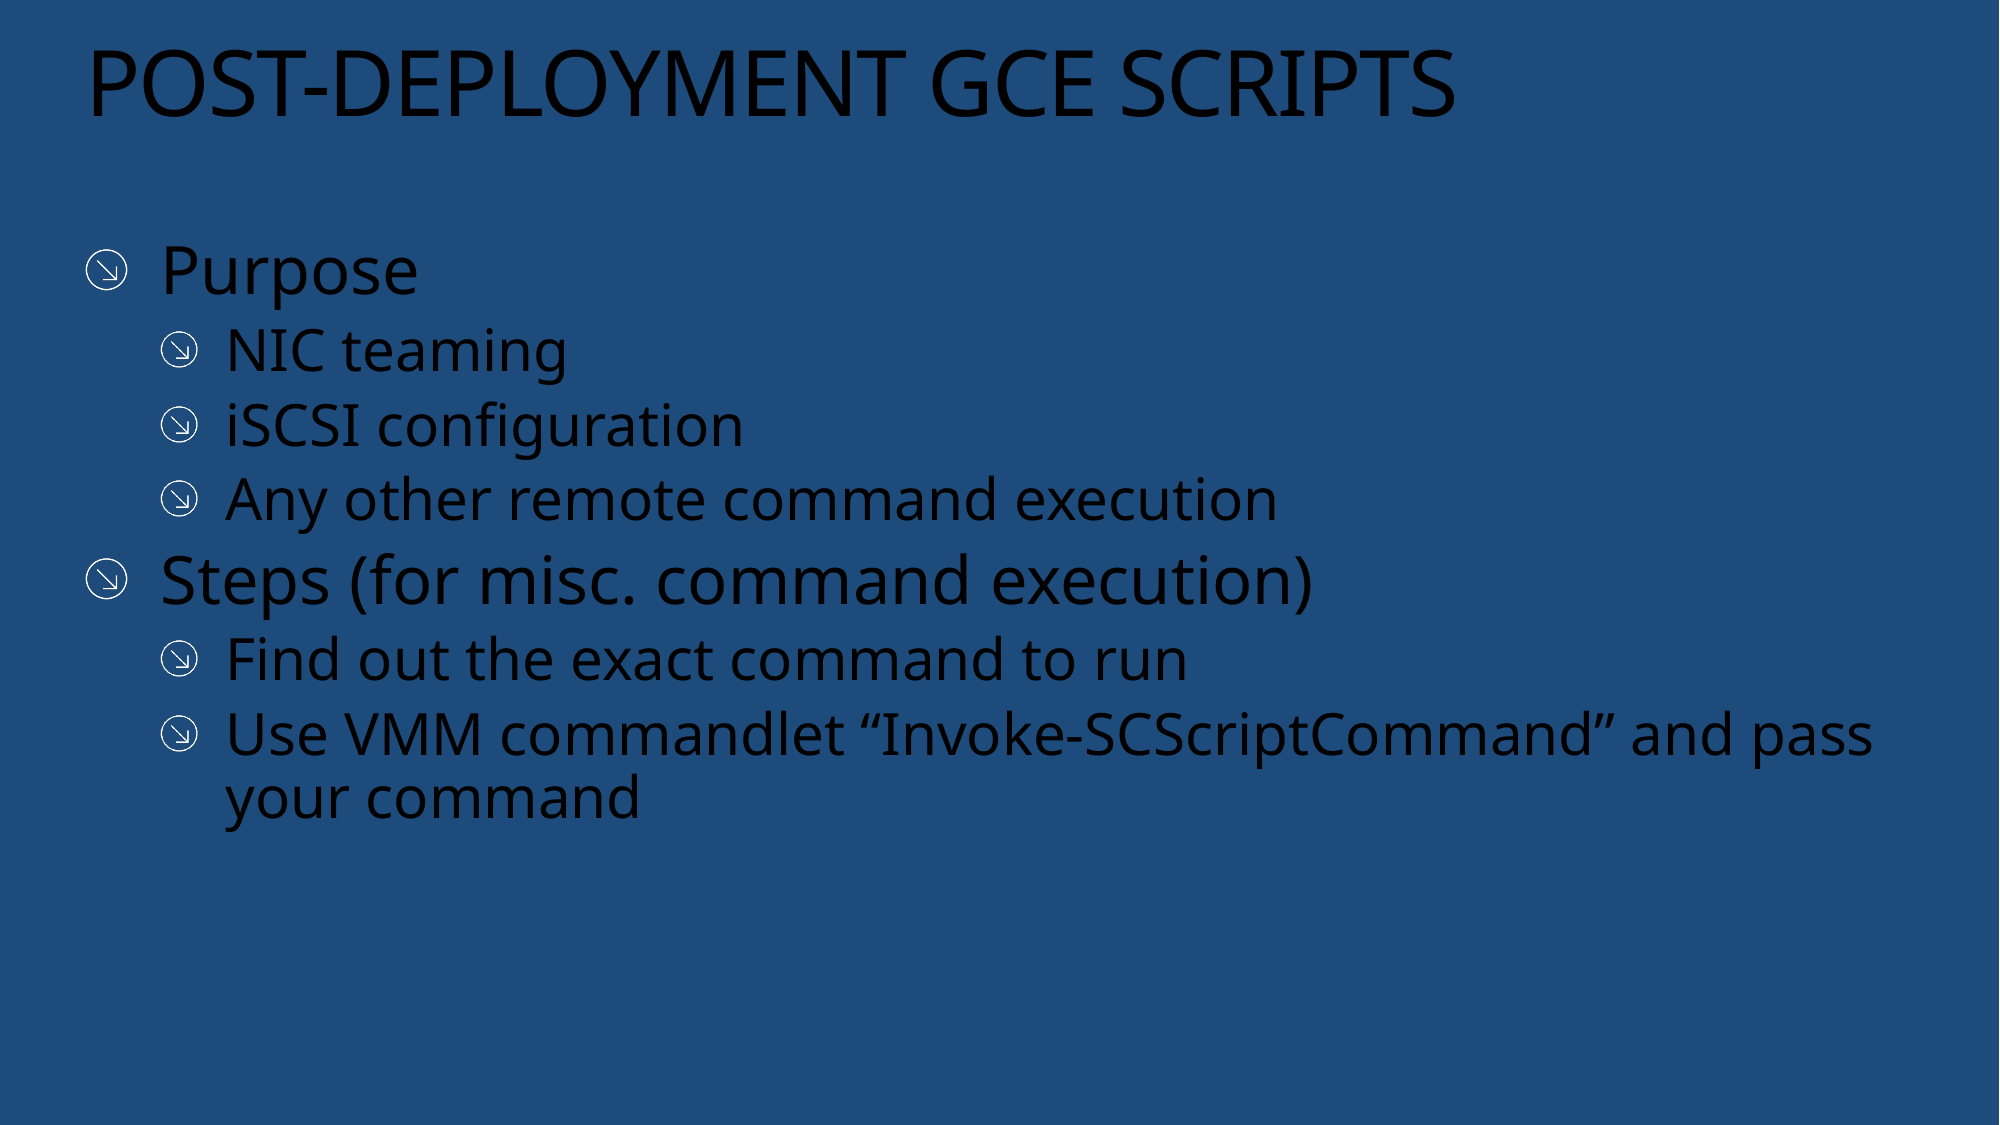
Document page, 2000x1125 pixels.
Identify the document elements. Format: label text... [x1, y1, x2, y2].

list Purpose NIC teaming iSCSI configuration Any other remote command execution Steps (for misc. command execution) Find out the exact command to run Use VMM commandlet “Invoke-SCScriptCommand” and pass your command [85, 237, 1914, 562]
picture [160, 330, 198, 368]
picture [160, 405, 198, 443]
picture [85, 557, 128, 600]
picture [160, 479, 198, 517]
title POST-DEPLOYMENT GCE SCRIPTS [85, 37, 1914, 138]
picture [85, 248, 128, 291]
picture [160, 639, 198, 677]
picture [160, 714, 198, 752]
